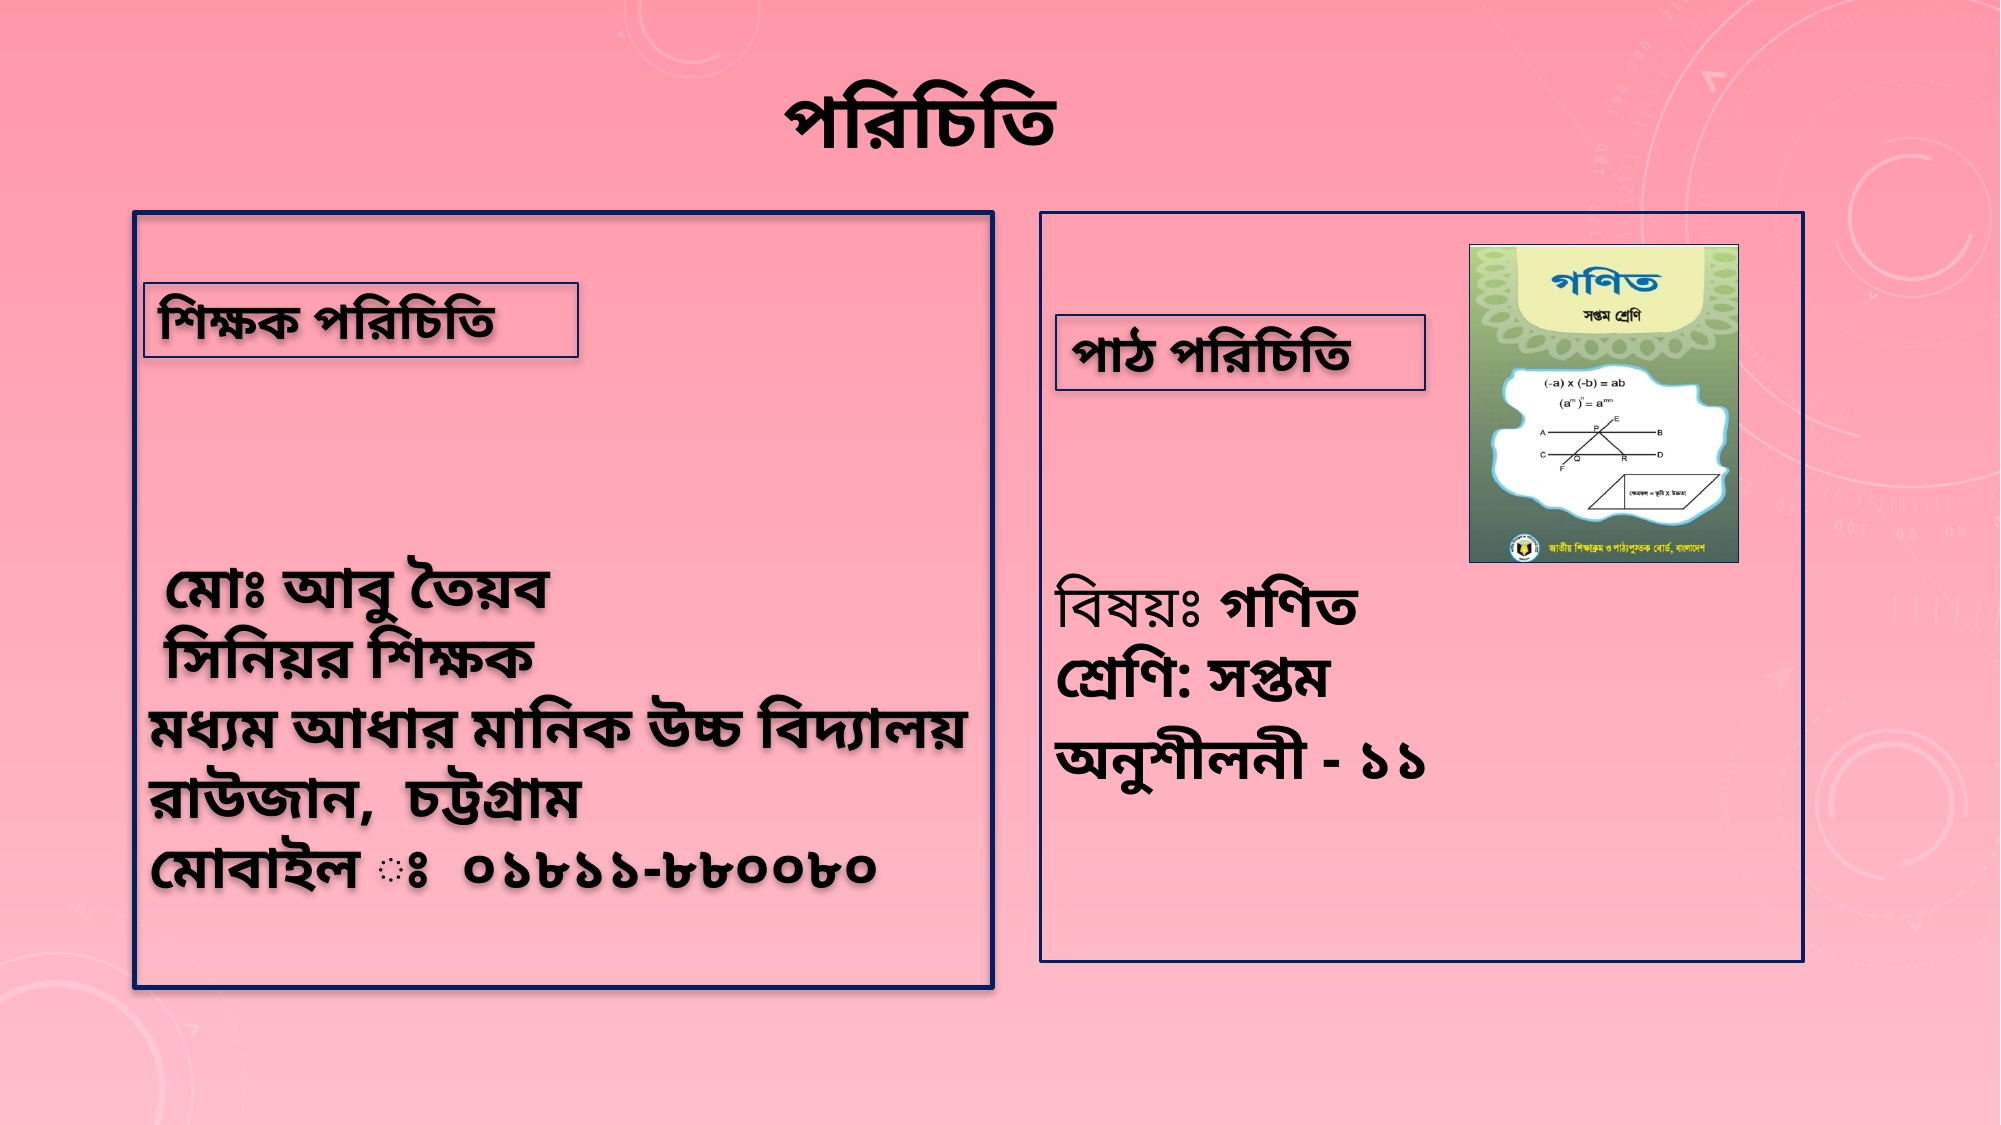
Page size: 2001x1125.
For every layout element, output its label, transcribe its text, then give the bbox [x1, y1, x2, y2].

picture [0, 0, 2000, 1125]
text_box পরিচিতি [768, 66, 1157, 172]
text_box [134, 212, 993, 988]
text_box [1040, 212, 1804, 978]
